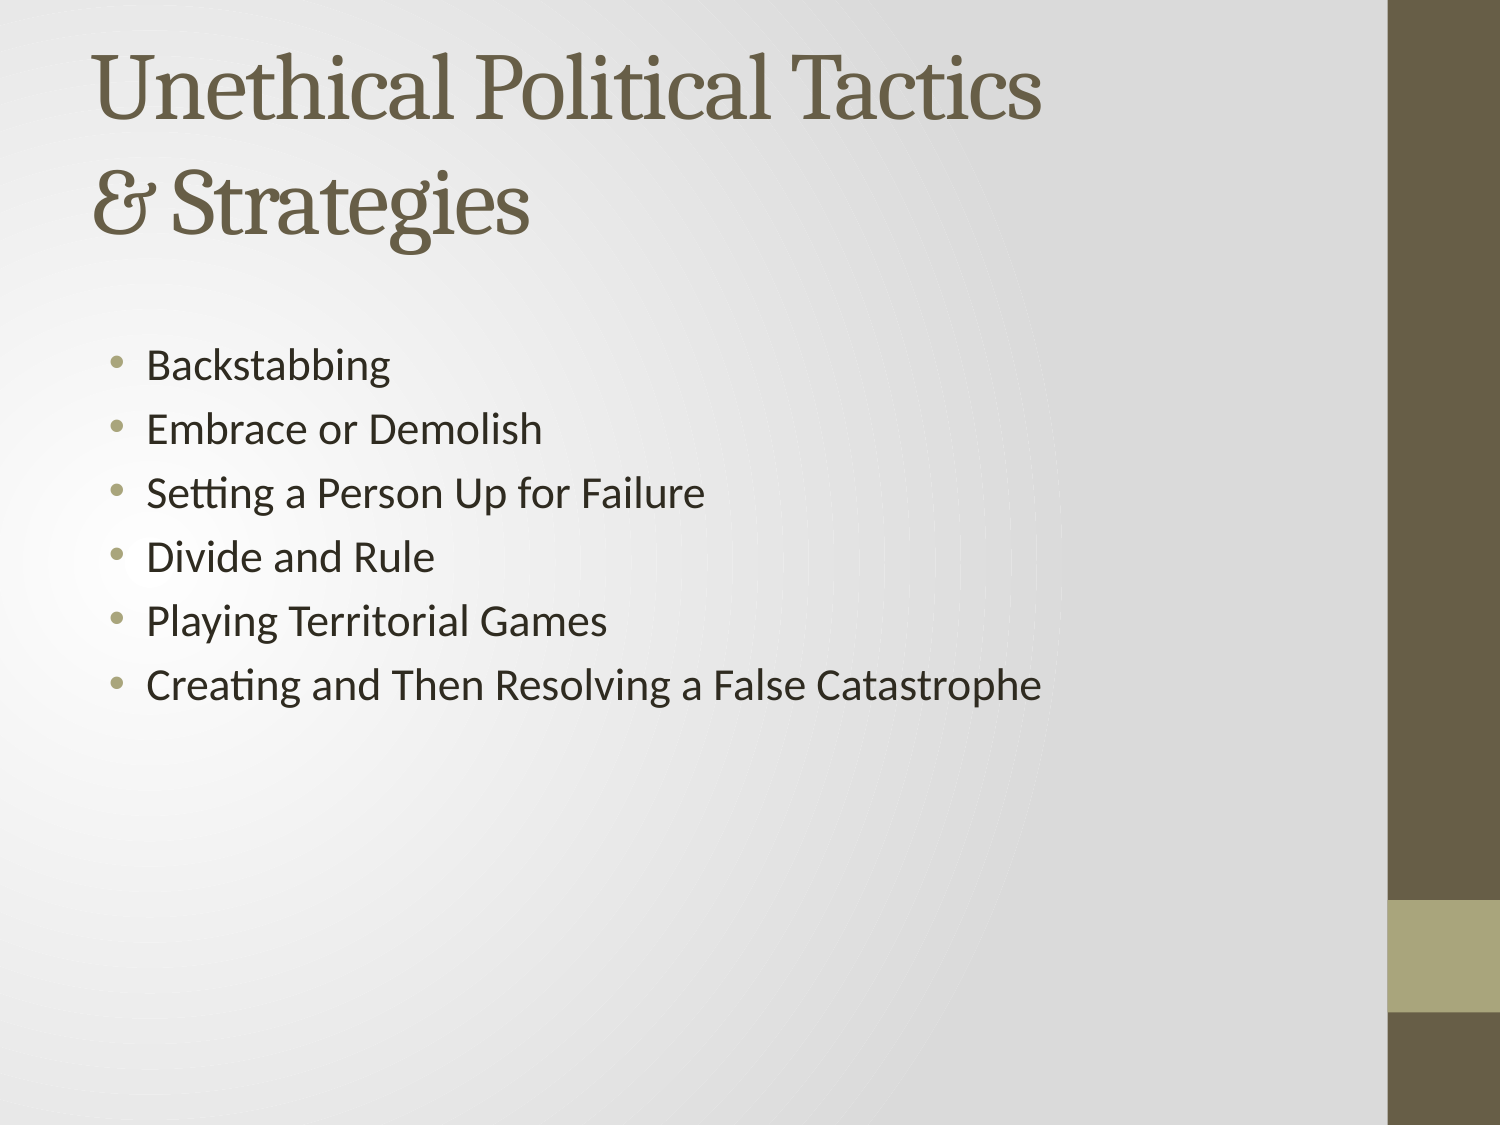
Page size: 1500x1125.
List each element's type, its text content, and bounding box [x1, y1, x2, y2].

title Unethical Political Tactics & Strategies [75, 45, 1325, 233]
list Backstabbing Embrace or Demolish Setting a Person Up for Failure Divide and Rule Playing Territorial Games Creating and Then Resolving a False Catastrophe [75, 262, 1325, 1050]
